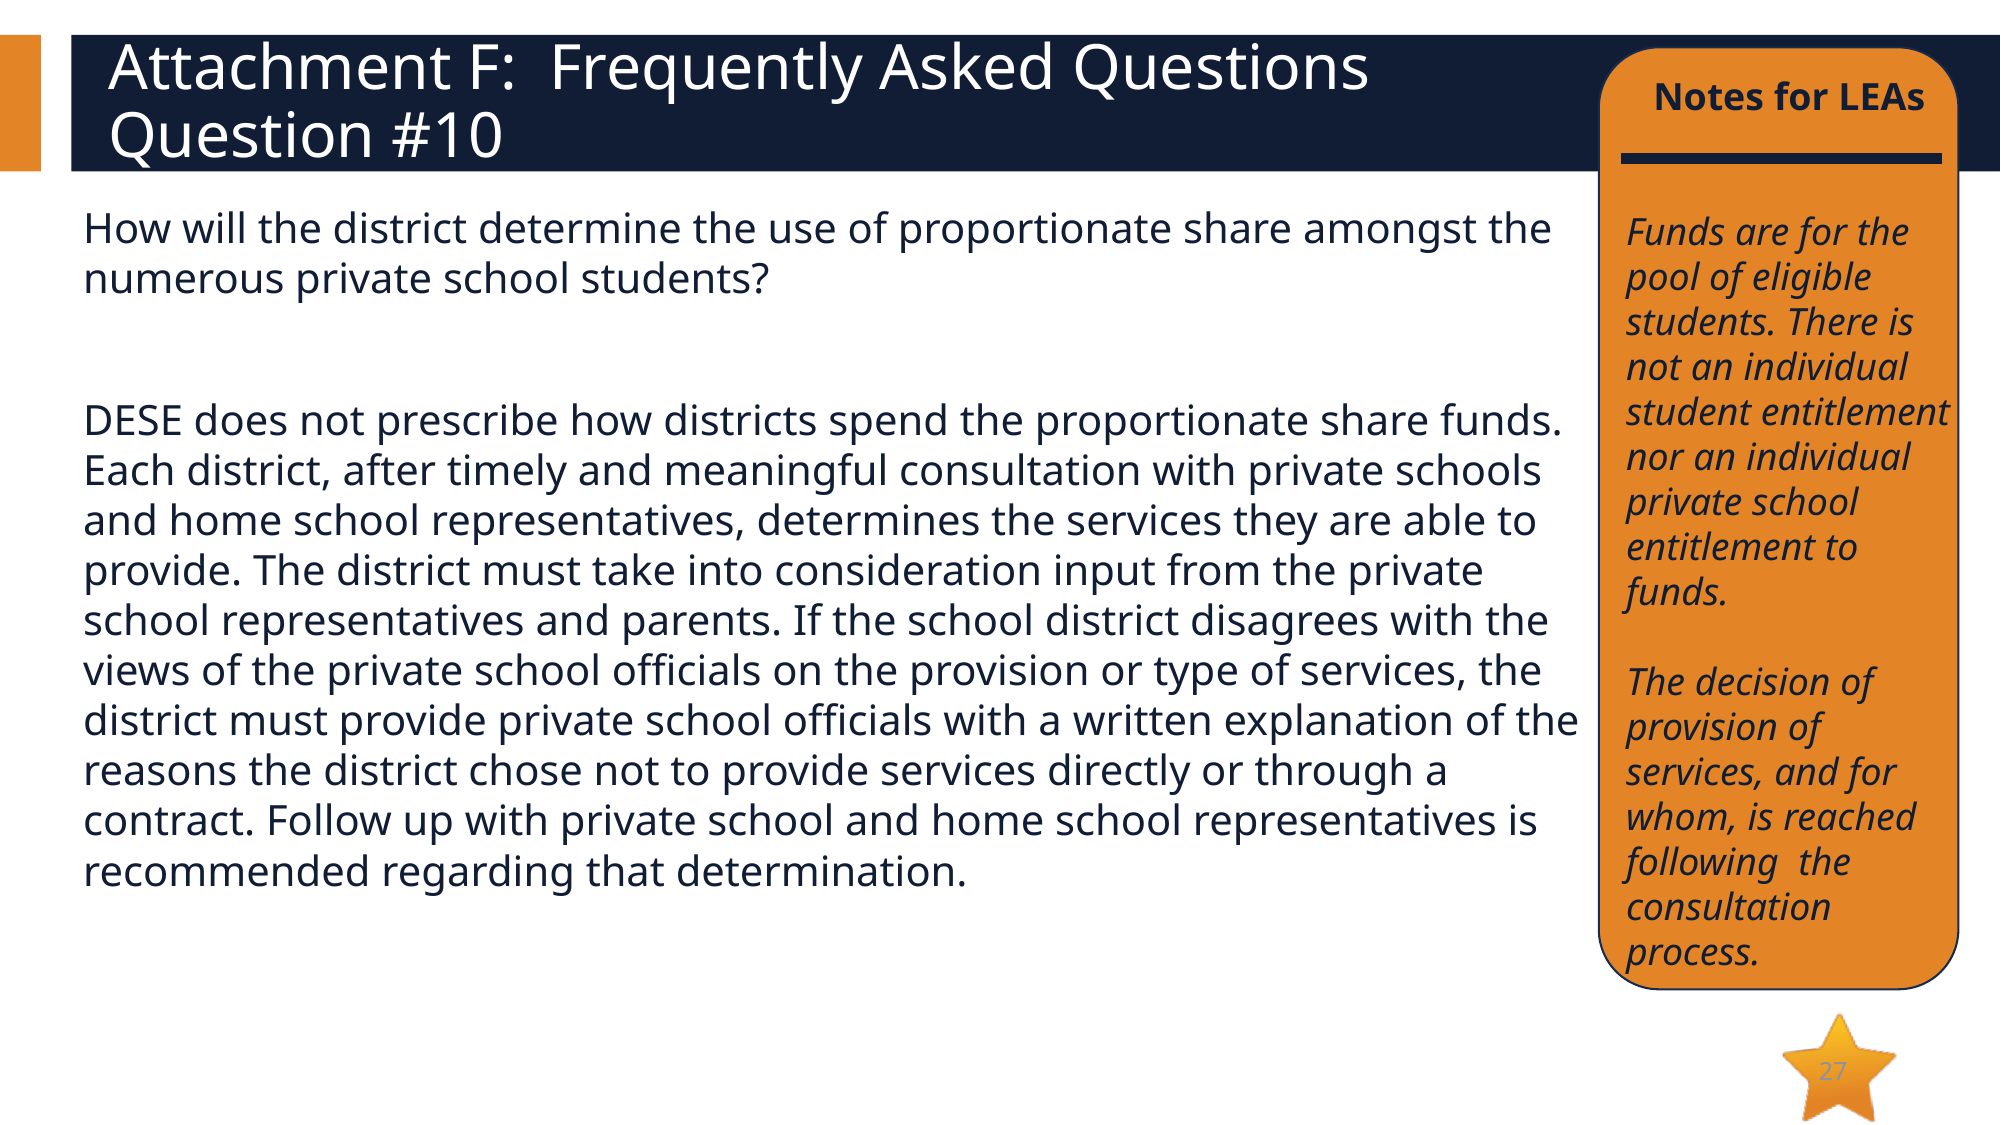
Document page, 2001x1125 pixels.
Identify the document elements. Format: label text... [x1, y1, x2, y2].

title Attachment F: Frequently Asked Questions Question #10 [93, 47, 1598, 159]
slide_number 27 [1412, 1042, 1863, 1103]
picture [1773, 1000, 1909, 1125]
list How will the district determine the use of proportionate share amongst the numerous private school students? DESE does not prescribe how districts spend the proportionate share funds. Each district, after timely and meaningful consultation with private schools and home school representatives, determines the services they are able to provide. The district must take into consideration input from the private school representatives and parents. If the school district disagrees with the views of the private school officials on the provision or type of services, the district must provide private school officials with a written explanation of the reasons the district chose not to provide services directly or through a contract. Follow up with private school and home school representatives is recommended regarding that determination. [68, 194, 1599, 1031]
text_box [1598, 47, 1968, 990]
